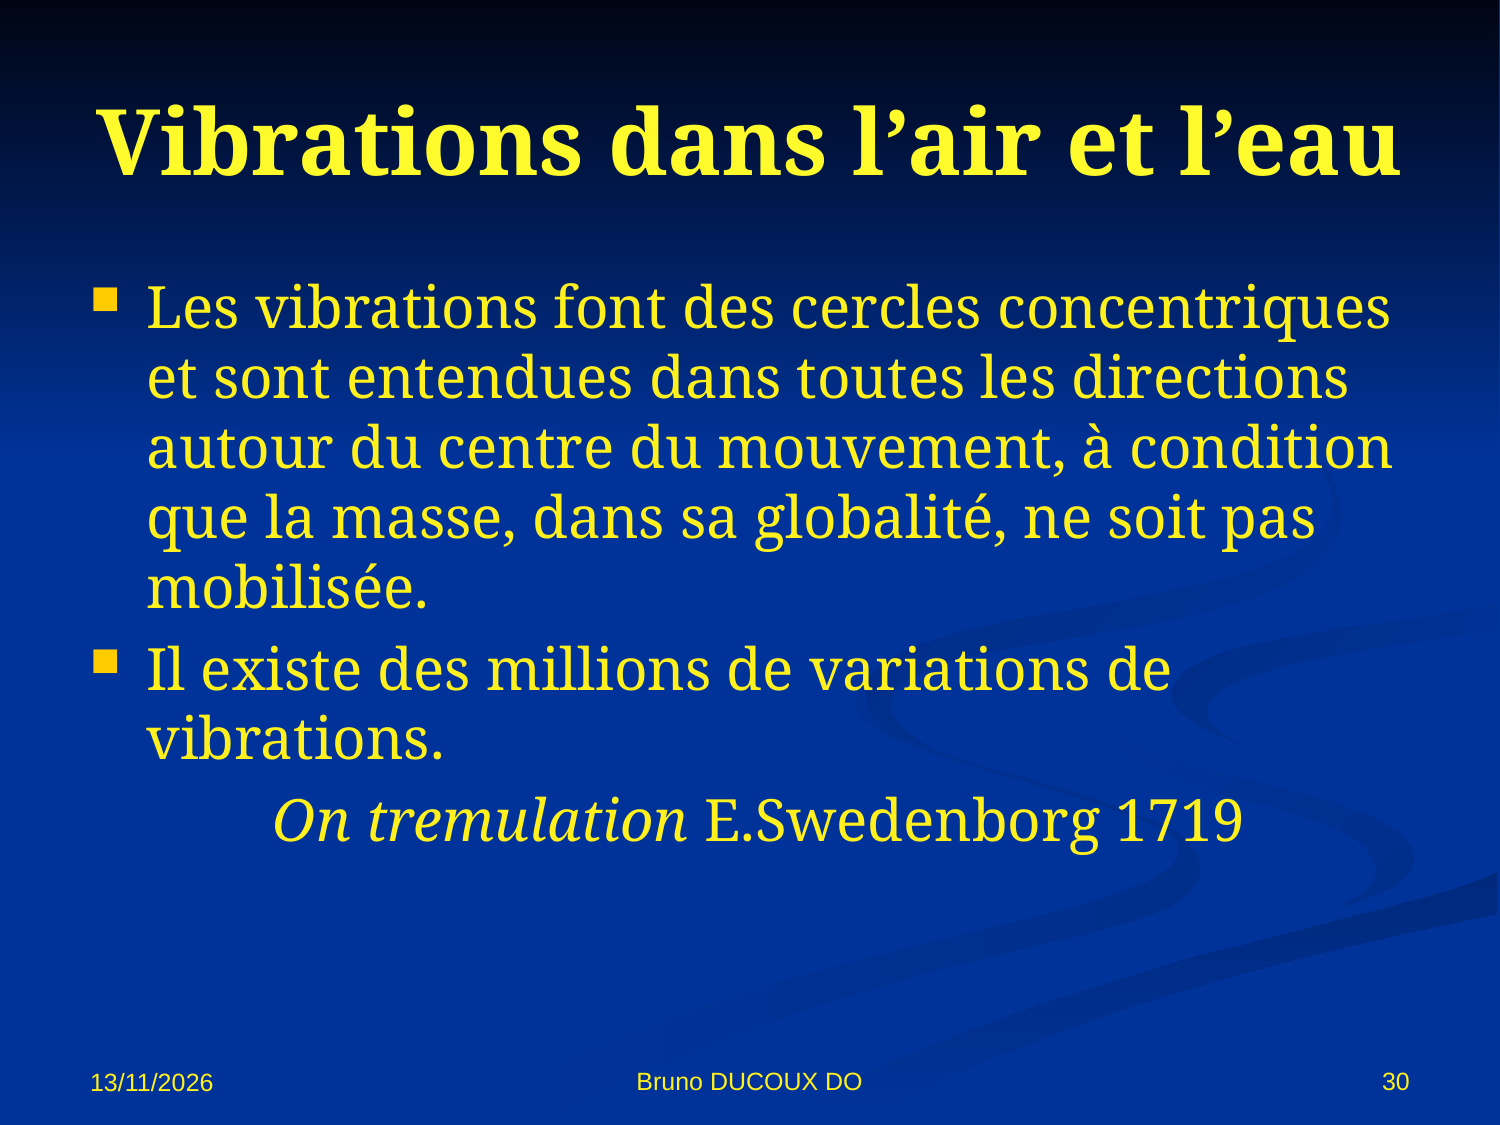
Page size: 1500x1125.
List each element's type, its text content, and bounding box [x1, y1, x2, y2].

title Vibrations dans l’air et l’eau [74, 44, 1426, 233]
footer Bruno DUCOUX DO [512, 1024, 988, 1104]
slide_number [74, 1025, 426, 1104]
list Les vibrations font des cercles concentriques et sont entendues dans toutes les directions autour du centre du mouvement, à condition que la masse, dans sa globalité, ne soit pas mobilisée. Il existe des millions de variations de vibrations. On tremulation E.Swedenborg 1719 [74, 262, 1426, 1006]
slide_number 30 [1074, 1024, 1426, 1104]
